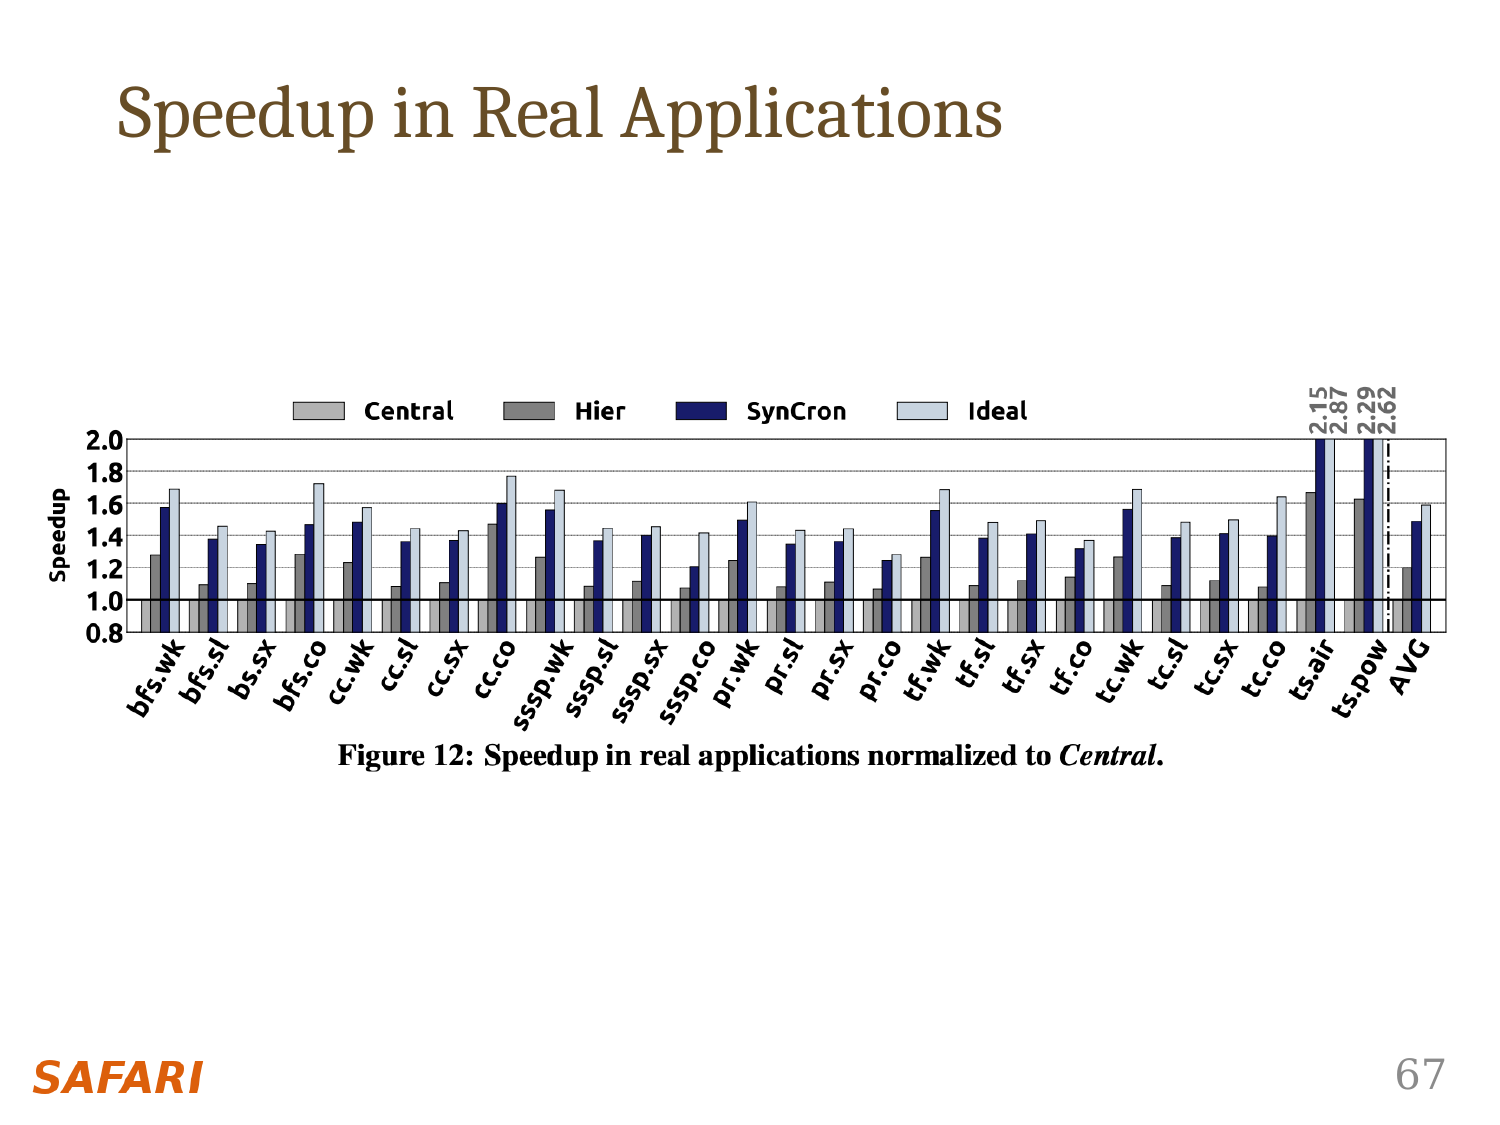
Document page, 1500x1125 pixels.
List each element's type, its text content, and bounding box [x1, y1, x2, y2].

picture [38, 377, 1462, 778]
text_box Speedup in Real Applications [103, 30, 1397, 196]
picture [31, 1051, 209, 1104]
